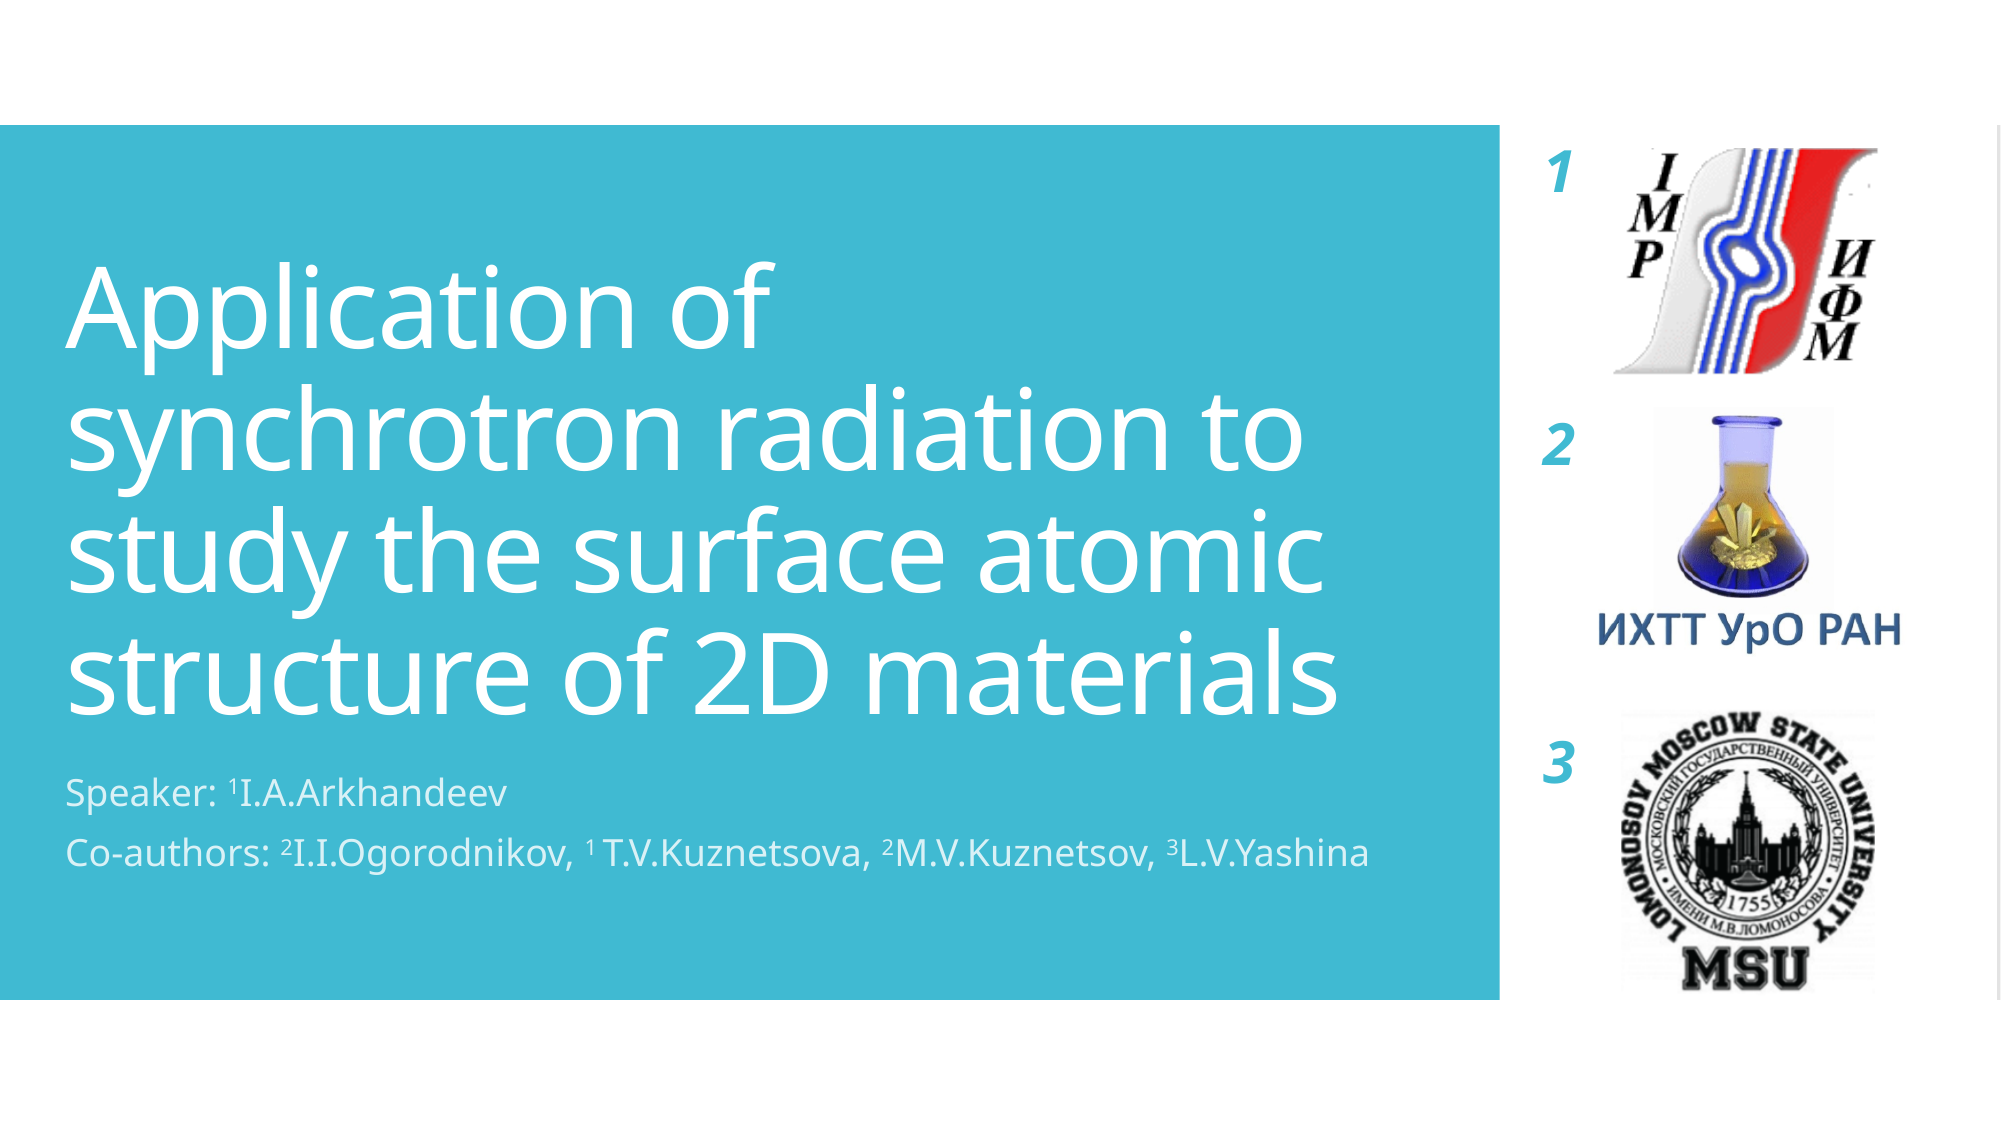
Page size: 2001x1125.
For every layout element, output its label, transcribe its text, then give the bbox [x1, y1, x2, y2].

picture [1514, 70, 1998, 1051]
title Application of synchrotron radiation to study the surface atomic structure of 2D materials [50, 213, 1376, 747]
subtitle Speaker: 1I.A.Arkhandeev Co-authors: 2I.I.Ogorodnikov, 1 T.V.Kuznetsova, 2M.V.Kuznetsov, 3L.V.Yashina [50, 766, 1401, 917]
